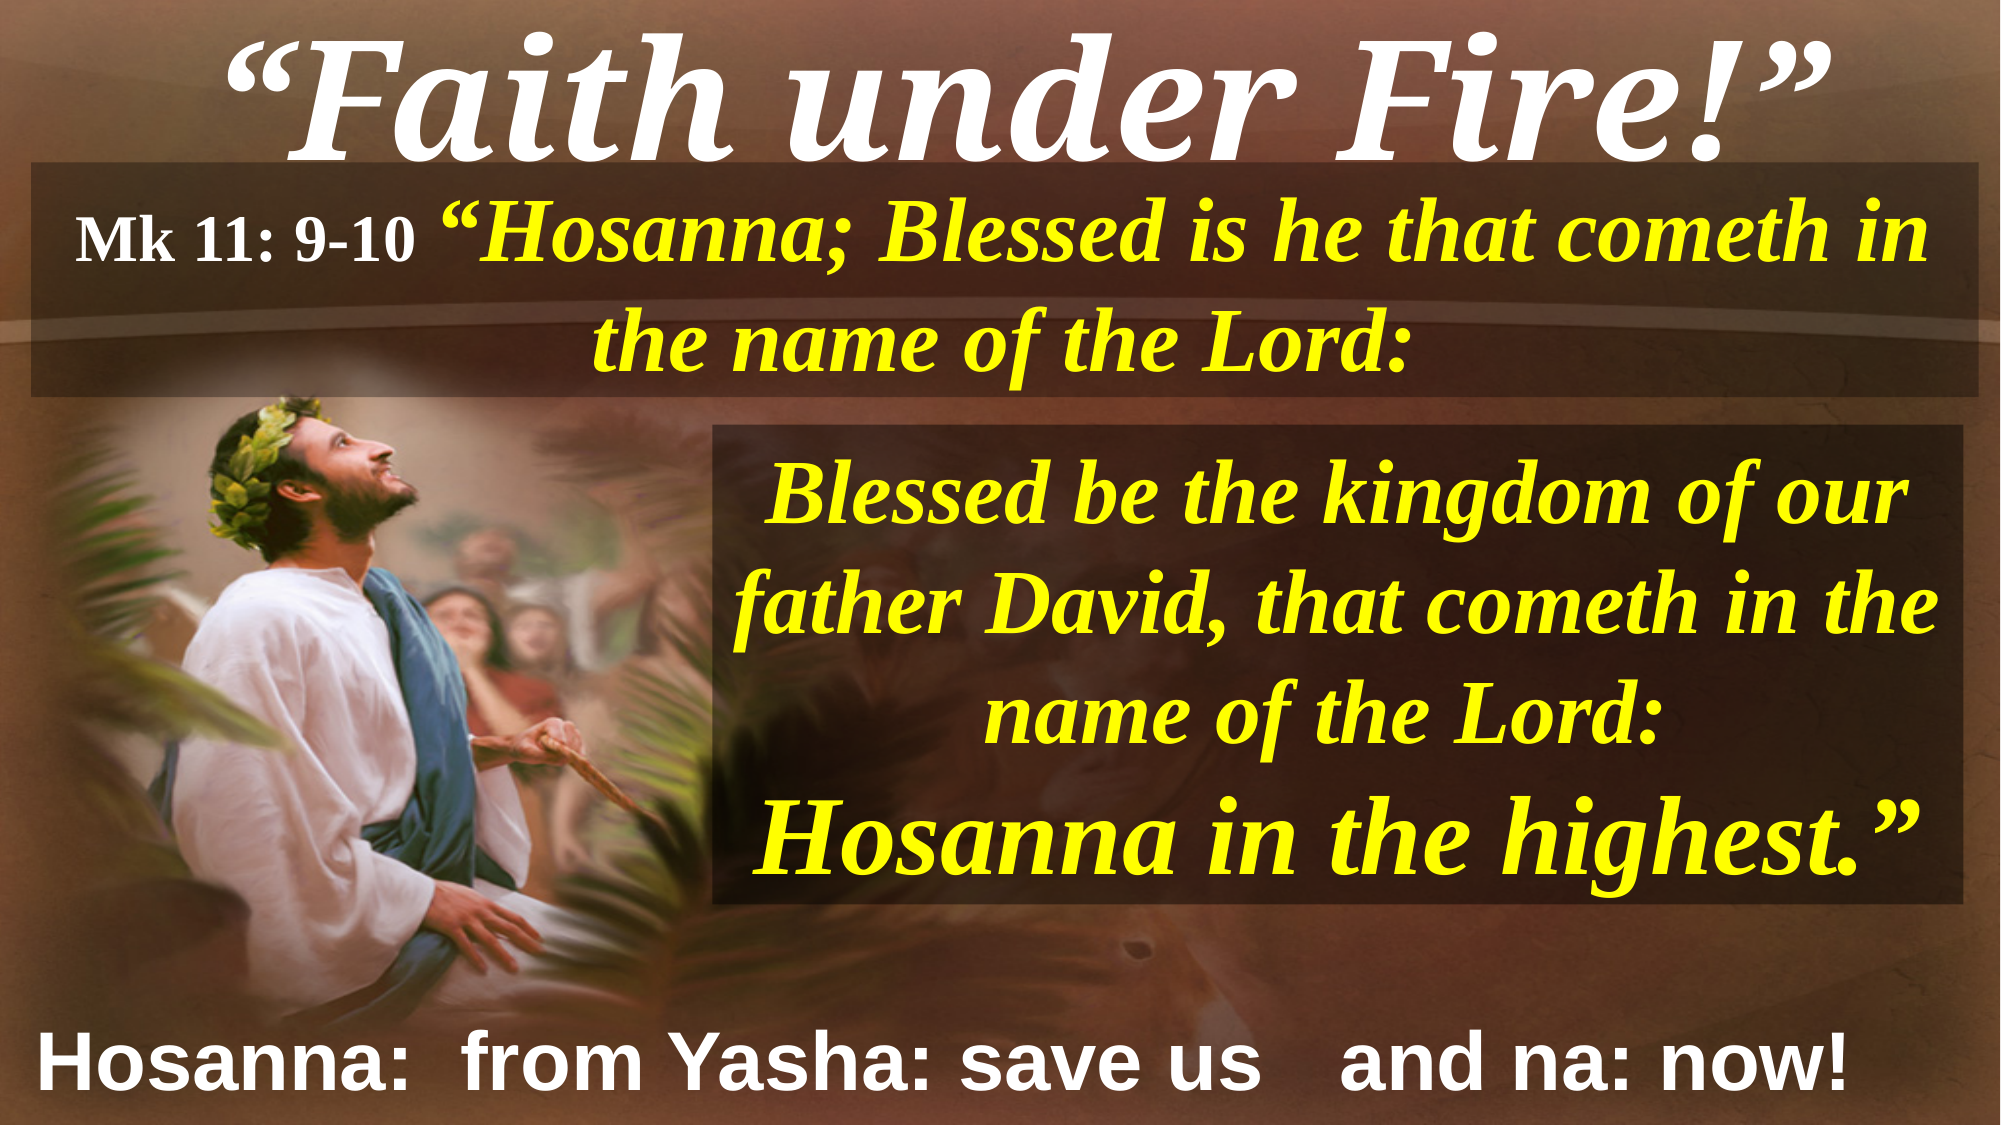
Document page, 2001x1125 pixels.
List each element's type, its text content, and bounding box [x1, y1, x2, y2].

text_box Blessed be the kingdom of our father David, that cometh in the name of the Lord: Hosanna in the highest.” [712, 424, 1964, 905]
text_box Hosanna: from Yasha: save us [20, 999, 1296, 1115]
text_box Mk 11: 9-10 “Hosanna; Blessed is he that cometh in the name of the Lord: [31, 162, 1979, 398]
title “Faith under Fire!” [75, 0, 1969, 162]
text_box and na: now! [1325, 999, 2000, 1115]
picture [0, 0, 2001, 1125]
